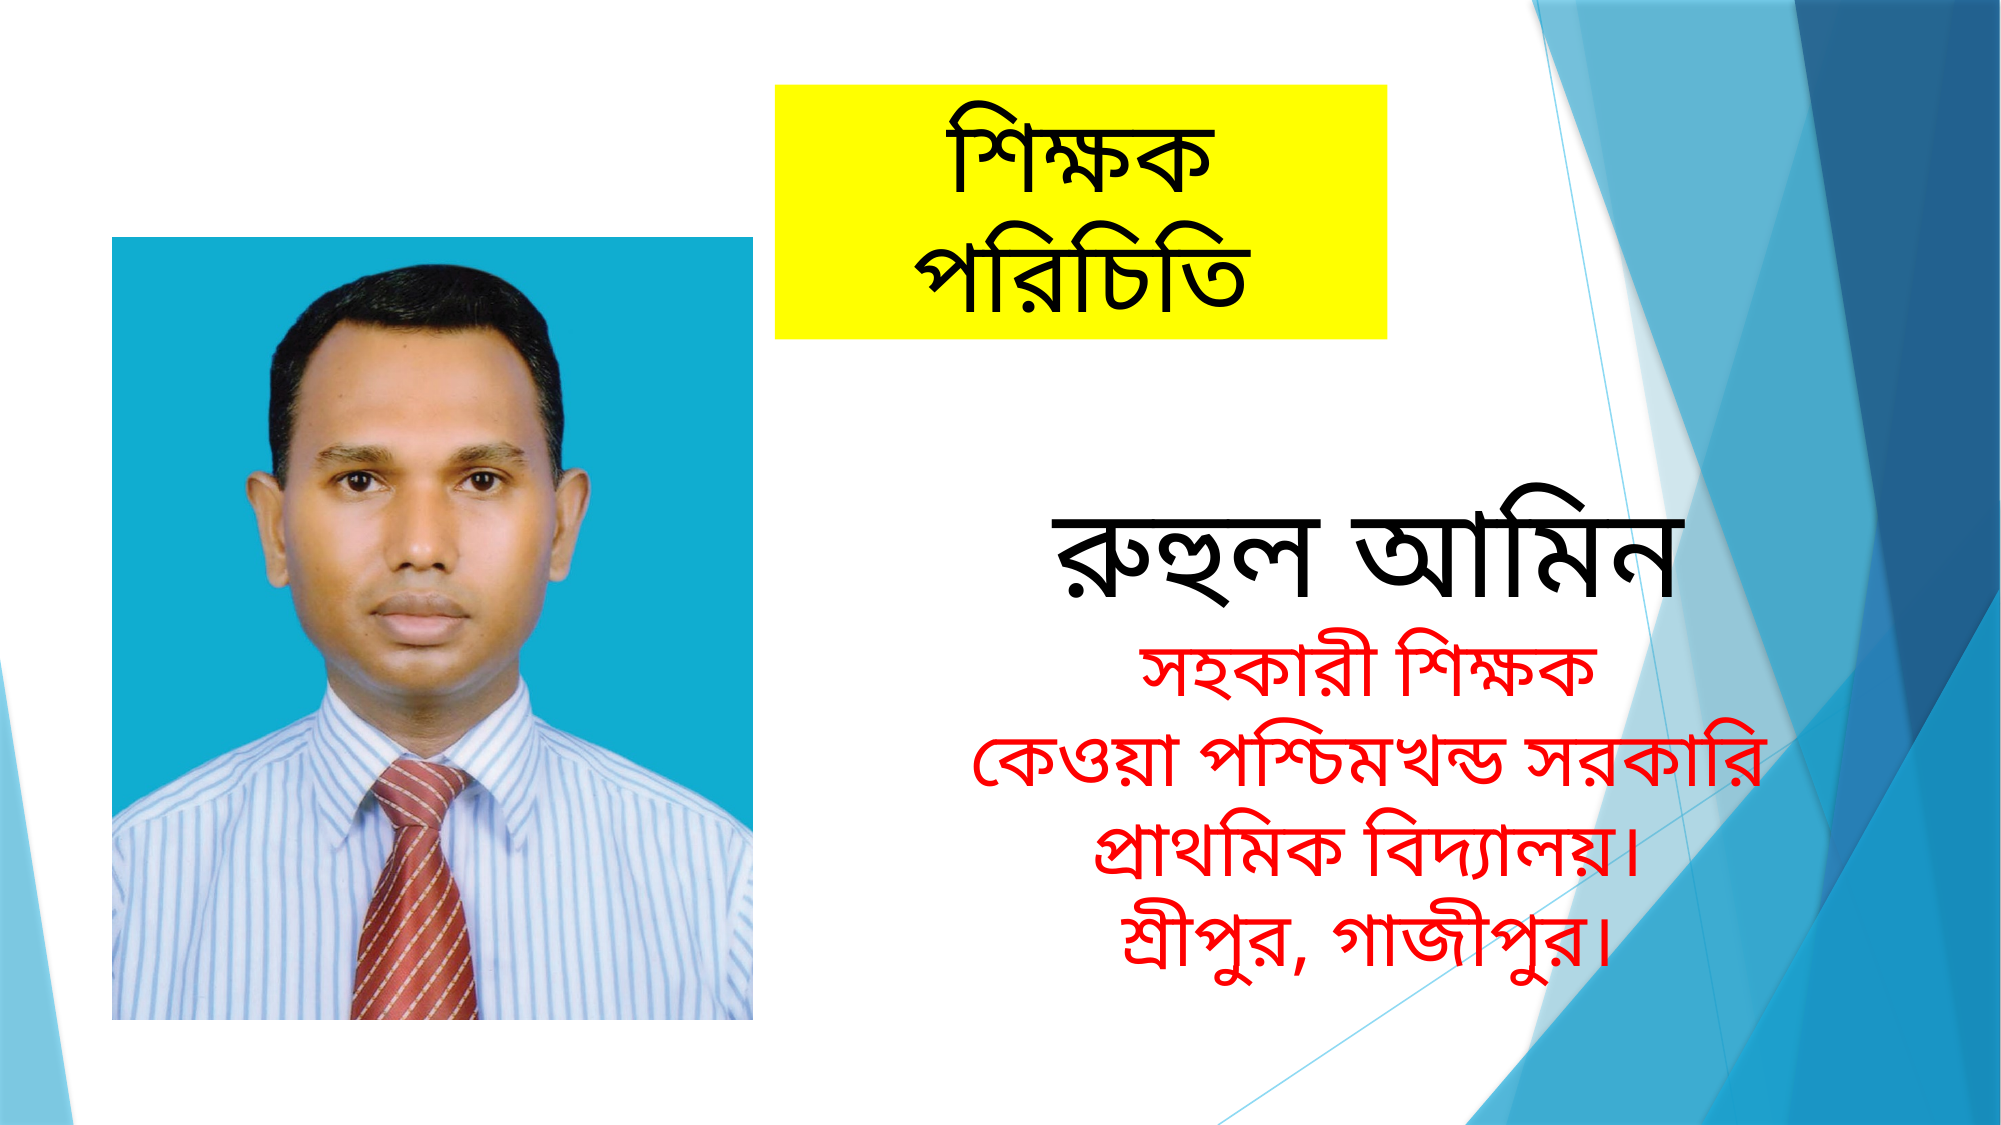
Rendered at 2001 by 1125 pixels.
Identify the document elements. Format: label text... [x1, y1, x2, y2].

text_box রুহুল আমিন সহকারী শিক্ষক কেওয়া পশ্চিমখন্ড সরকারি প্রাথমিক বিদ্যালয়। শ্রীপুর, গাজীপুর। [825, 464, 1913, 990]
picture [111, 236, 754, 1020]
text_box শিক্ষক পরিচিতি [774, 84, 1388, 340]
